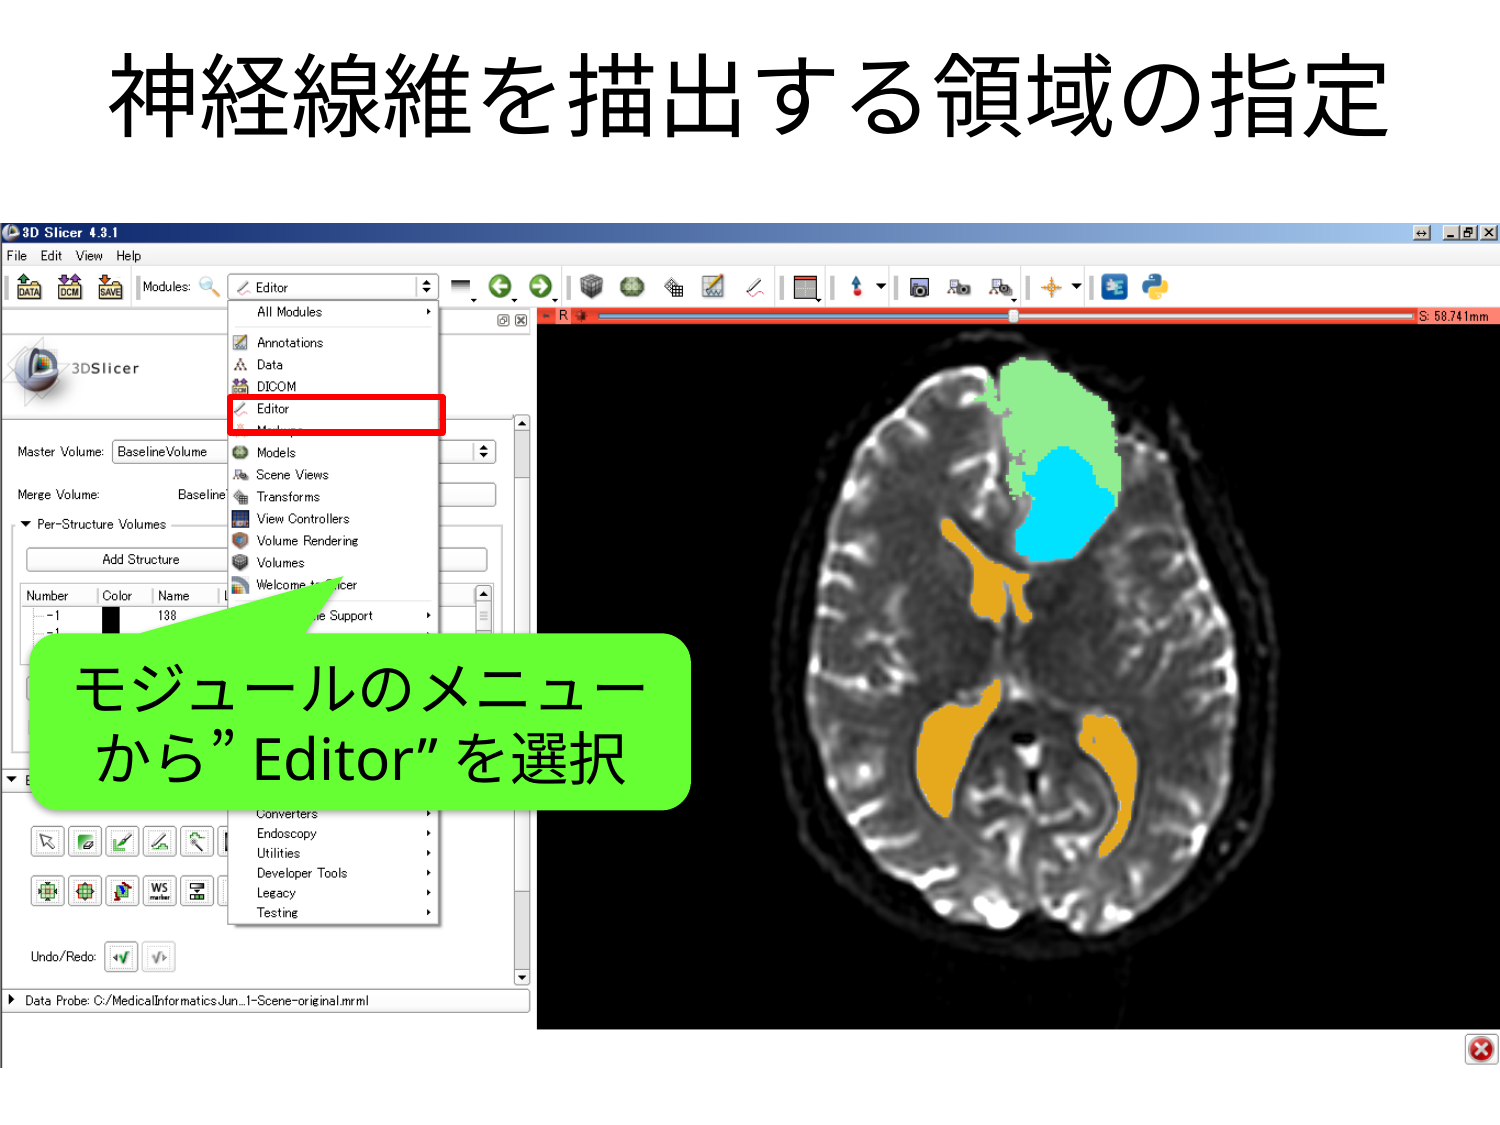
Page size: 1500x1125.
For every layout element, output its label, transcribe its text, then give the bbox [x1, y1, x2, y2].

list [0, 223, 1500, 1068]
title 神経線維を描出する領域の指定 [75, 0, 1425, 188]
